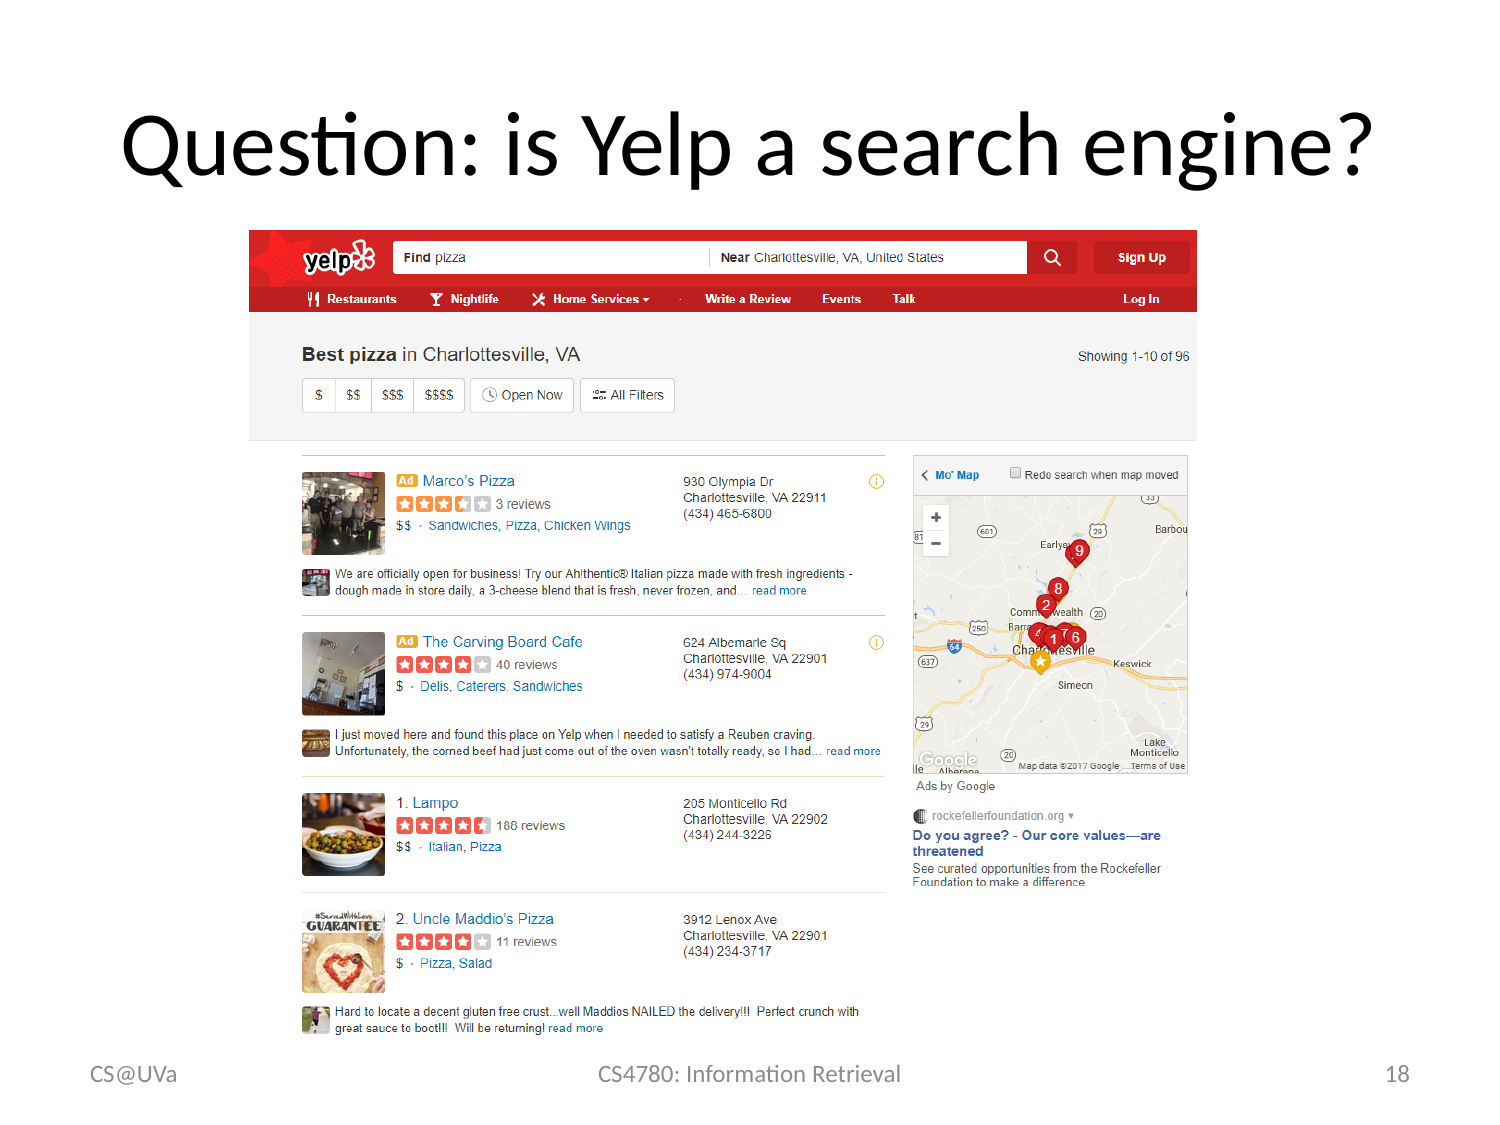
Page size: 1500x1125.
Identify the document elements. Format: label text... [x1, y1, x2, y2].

title Question: is Yelp a search engine? [75, 45, 1425, 233]
footer CS4780: Information Retrieval [512, 1051, 988, 1103]
slide_number 18 [1074, 1042, 1425, 1103]
slide_number CS@UVa [75, 1042, 425, 1103]
picture [249, 229, 1197, 1043]
